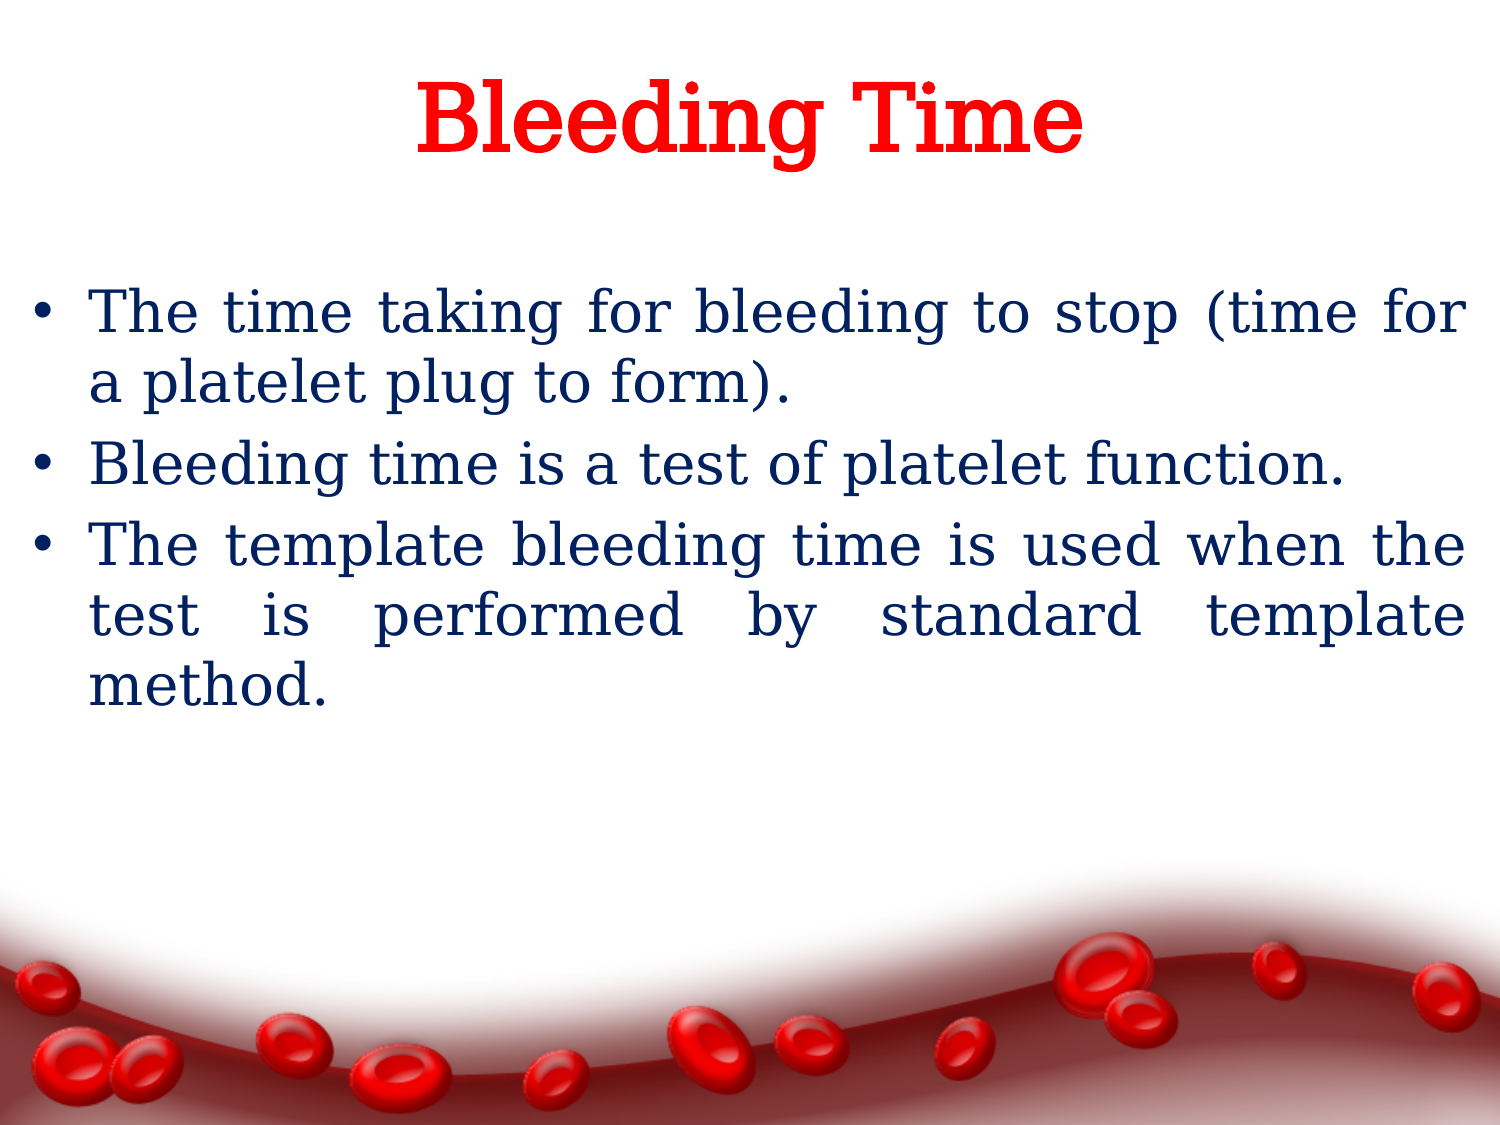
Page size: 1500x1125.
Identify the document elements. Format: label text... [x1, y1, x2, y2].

picture [0, 0, 1500, 1125]
list The time taking for bleeding to stop (time for a platelet plug to form). Bleeding time is a test of platelet function. The template bleeding time is used when the test is performed by standard template method. [17, 267, 1483, 880]
title Bleeding Time [17, 19, 1483, 209]
